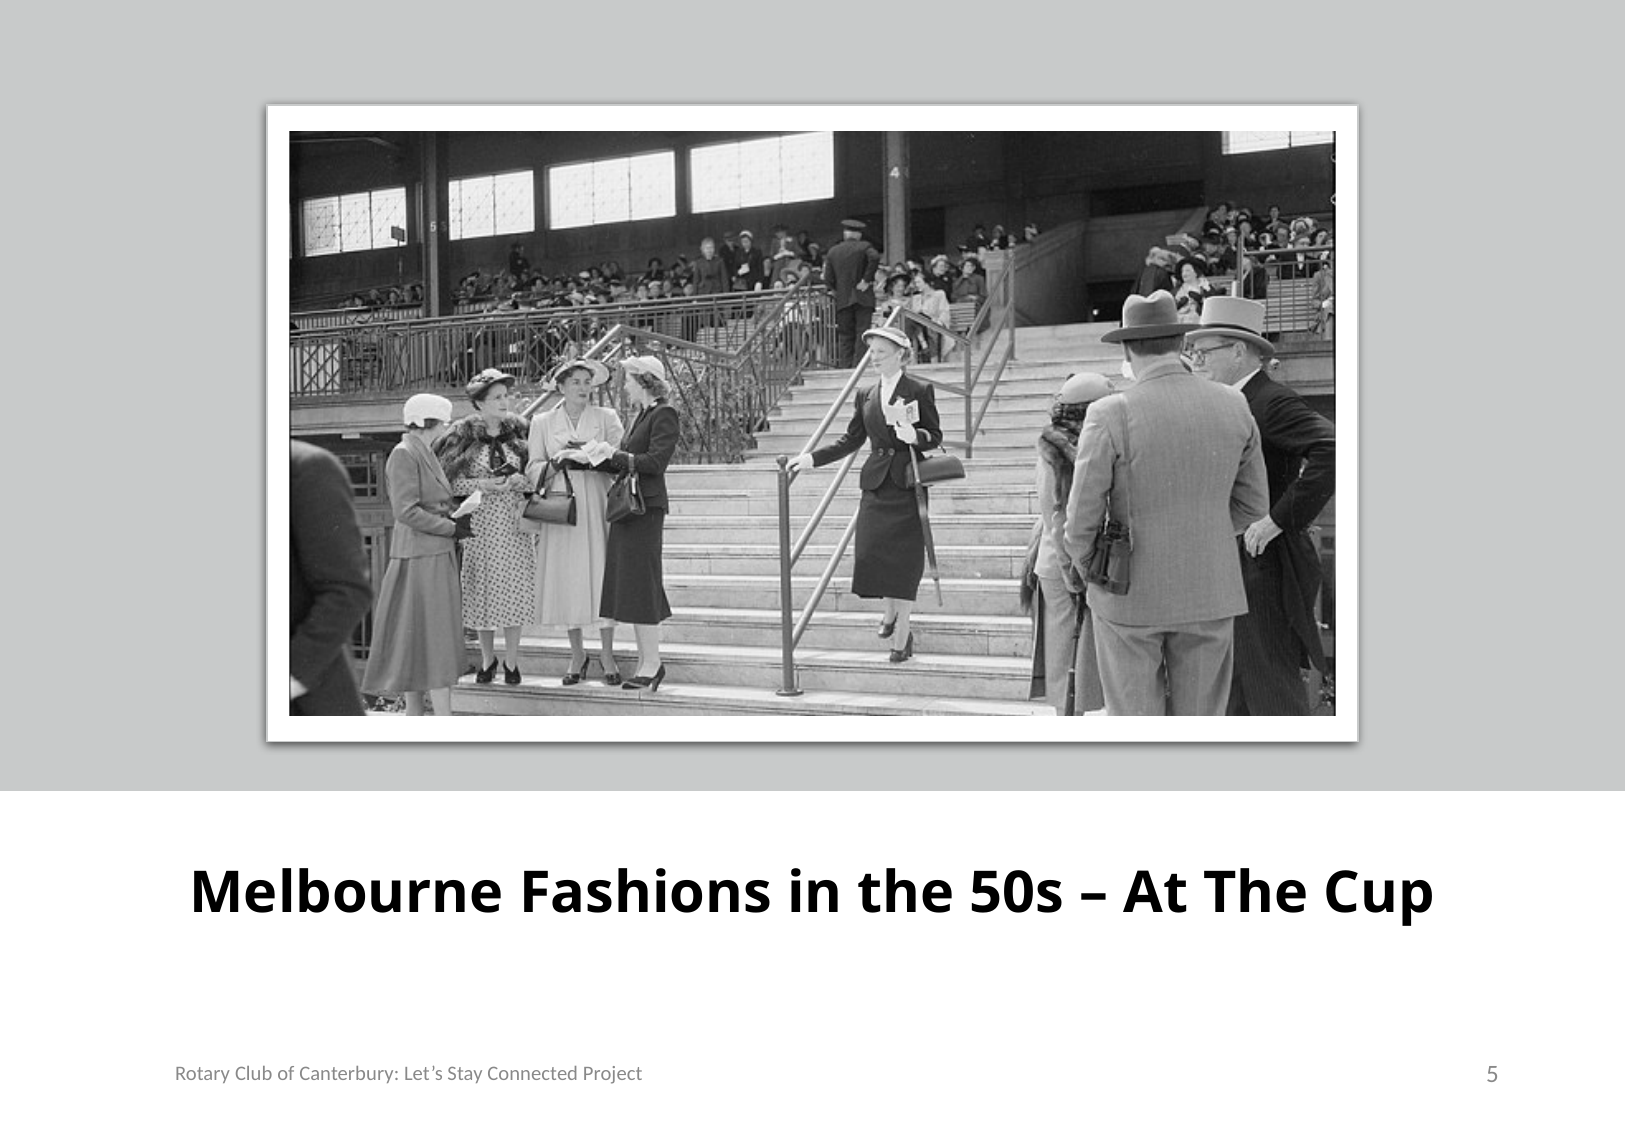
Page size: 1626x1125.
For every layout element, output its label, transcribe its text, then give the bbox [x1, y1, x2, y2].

text_box [266, 104, 1359, 743]
footer Rotary Club of Canterbury: Let’s Stay Connected Project [135, 1042, 684, 1102]
picture [289, 131, 1336, 716]
text_box Melbourne Fashions in the 50s – At The Cup [86, 838, 1540, 949]
slide_number 5 [1148, 1042, 1514, 1103]
text_box [0, 0, 1625, 792]
